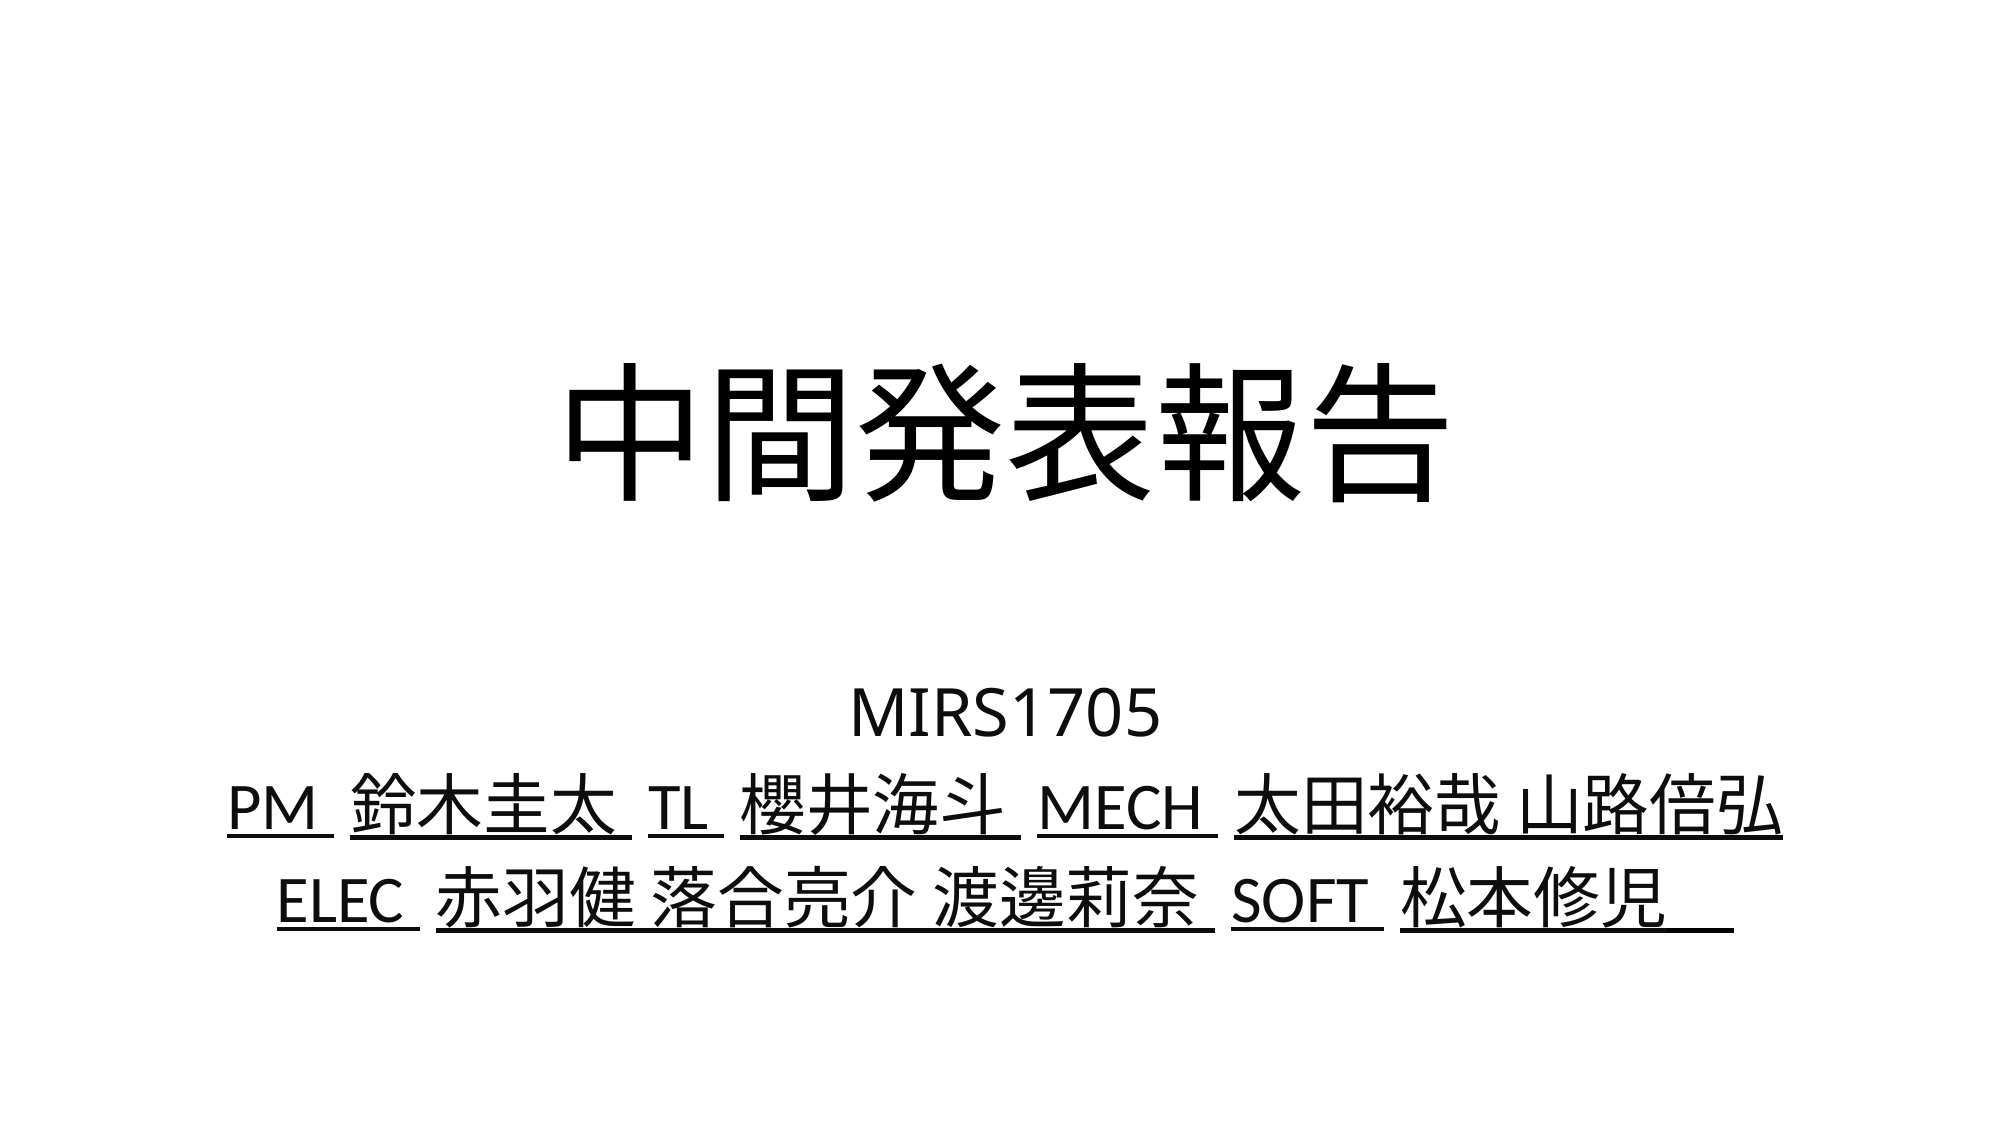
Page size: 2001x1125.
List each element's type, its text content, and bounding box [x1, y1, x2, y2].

title 中間発表報告 [255, 137, 1756, 530]
subtitle MIRS1705 PM 鈴木圭太 TL 櫻井海斗 MECH 太田裕哉 山路倍弘 ELEC 赤羽健 落合亮介 渡邊莉奈 SOFT 松本修児 [180, 671, 1831, 1006]
